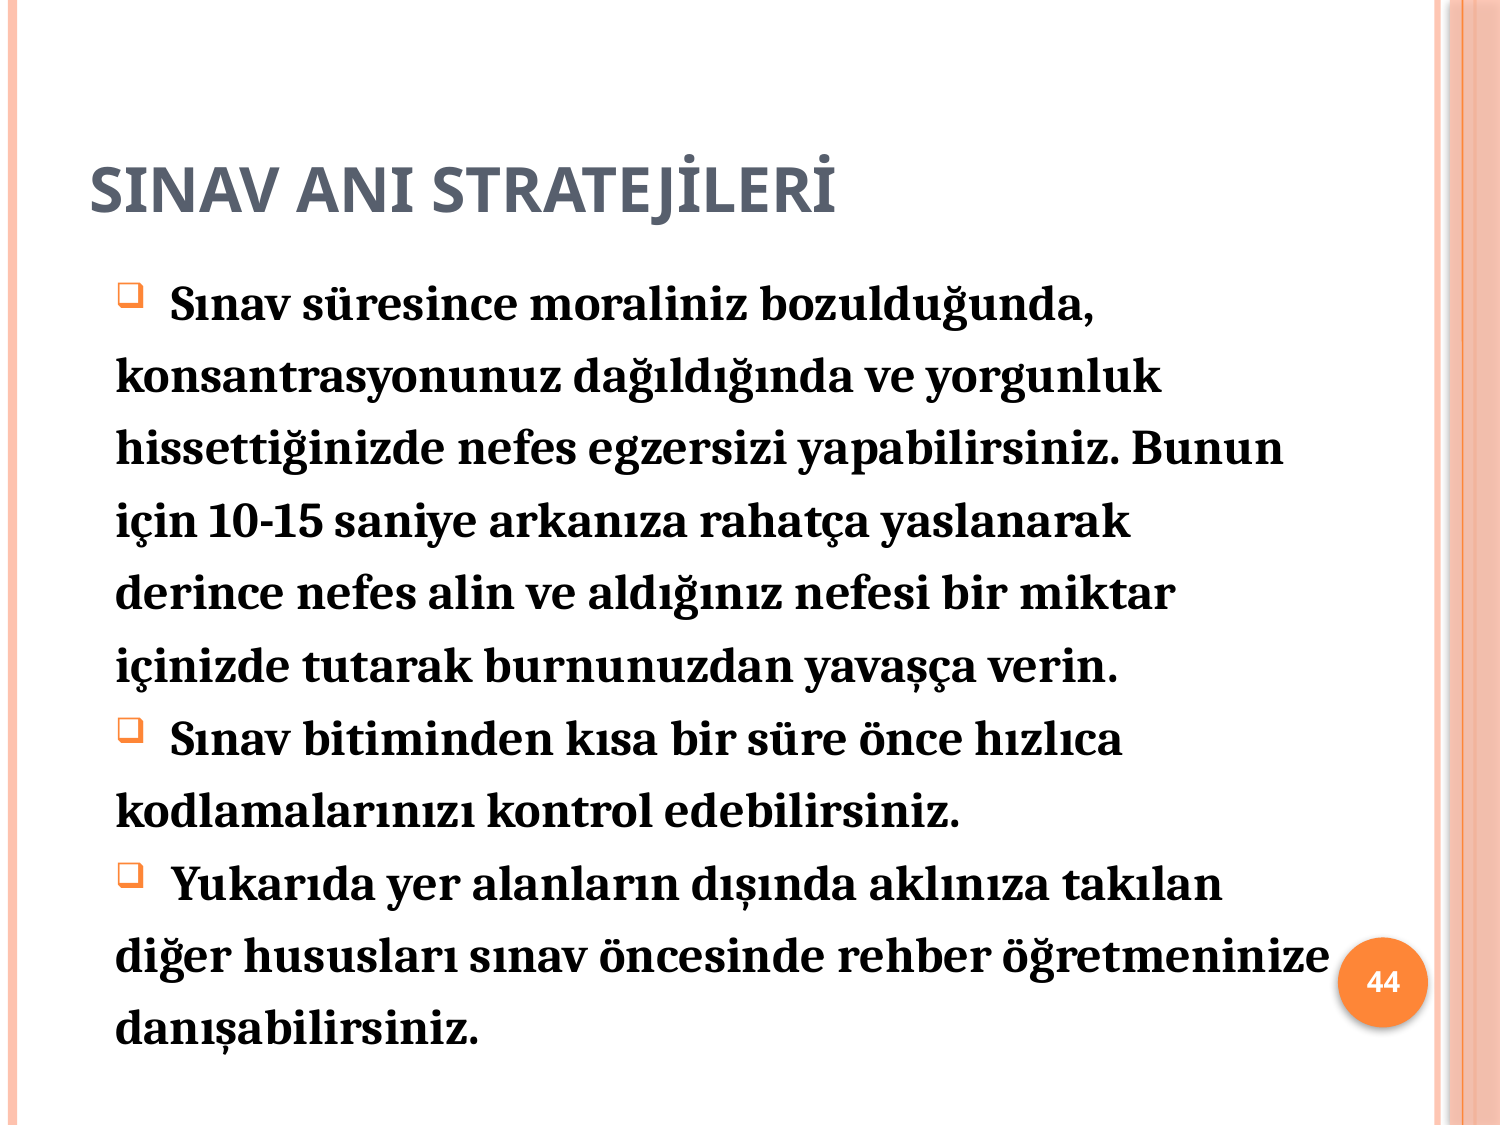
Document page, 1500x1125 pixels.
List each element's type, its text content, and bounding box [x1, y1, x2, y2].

list Sınav süresince moraliniz bozulduğunda, konsantrasyonunuz dağıldığında ve yorgunluk hissettiğinizde nefes egzersizi yapabilirsiniz. Bunun için 10-15 saniye arkanıza rahatça yaslanarak derince nefes alin ve aldığınız nefesi bir miktar içinizde tutarak burnunuzdan yavaşça verin. Sınav bitiminden kısa bir süre önce hızlıca kodlamalarınızı kontrol edebilirsiniz. Yukarıda yer alanların dışında aklınıza takılan diğer hususları sınav öncesinde rehber öğretmeninize danışabilirsiniz. [100, 262, 1438, 1071]
slide_number 44 [1333, 940, 1434, 1027]
title SINAV ANI STRATEJİLERİ [75, 45, 1300, 233]
